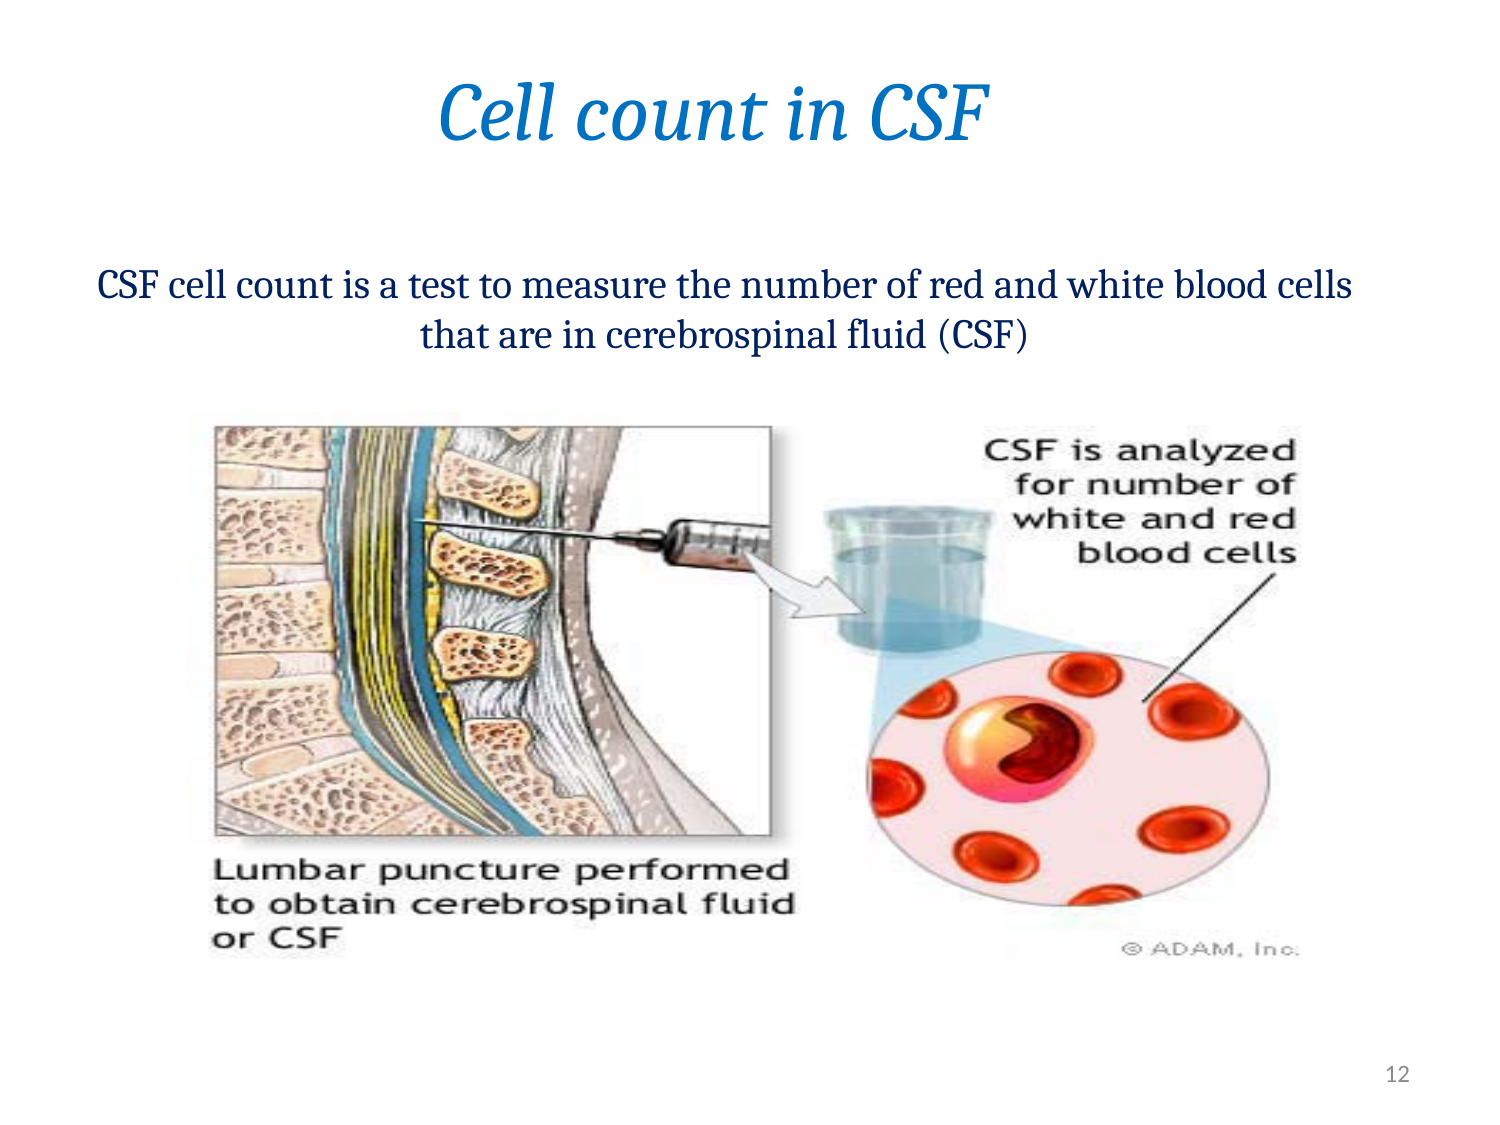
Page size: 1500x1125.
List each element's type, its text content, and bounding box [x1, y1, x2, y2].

text_box Cell count in CSF [187, 49, 1238, 143]
picture [187, 412, 1326, 988]
text_box CSF cell count is a test to measure the number of red and white blood cells that are in cerebrospinal fluid (CSF) [49, 249, 1400, 365]
slide_number 12 [1074, 1042, 1425, 1103]
